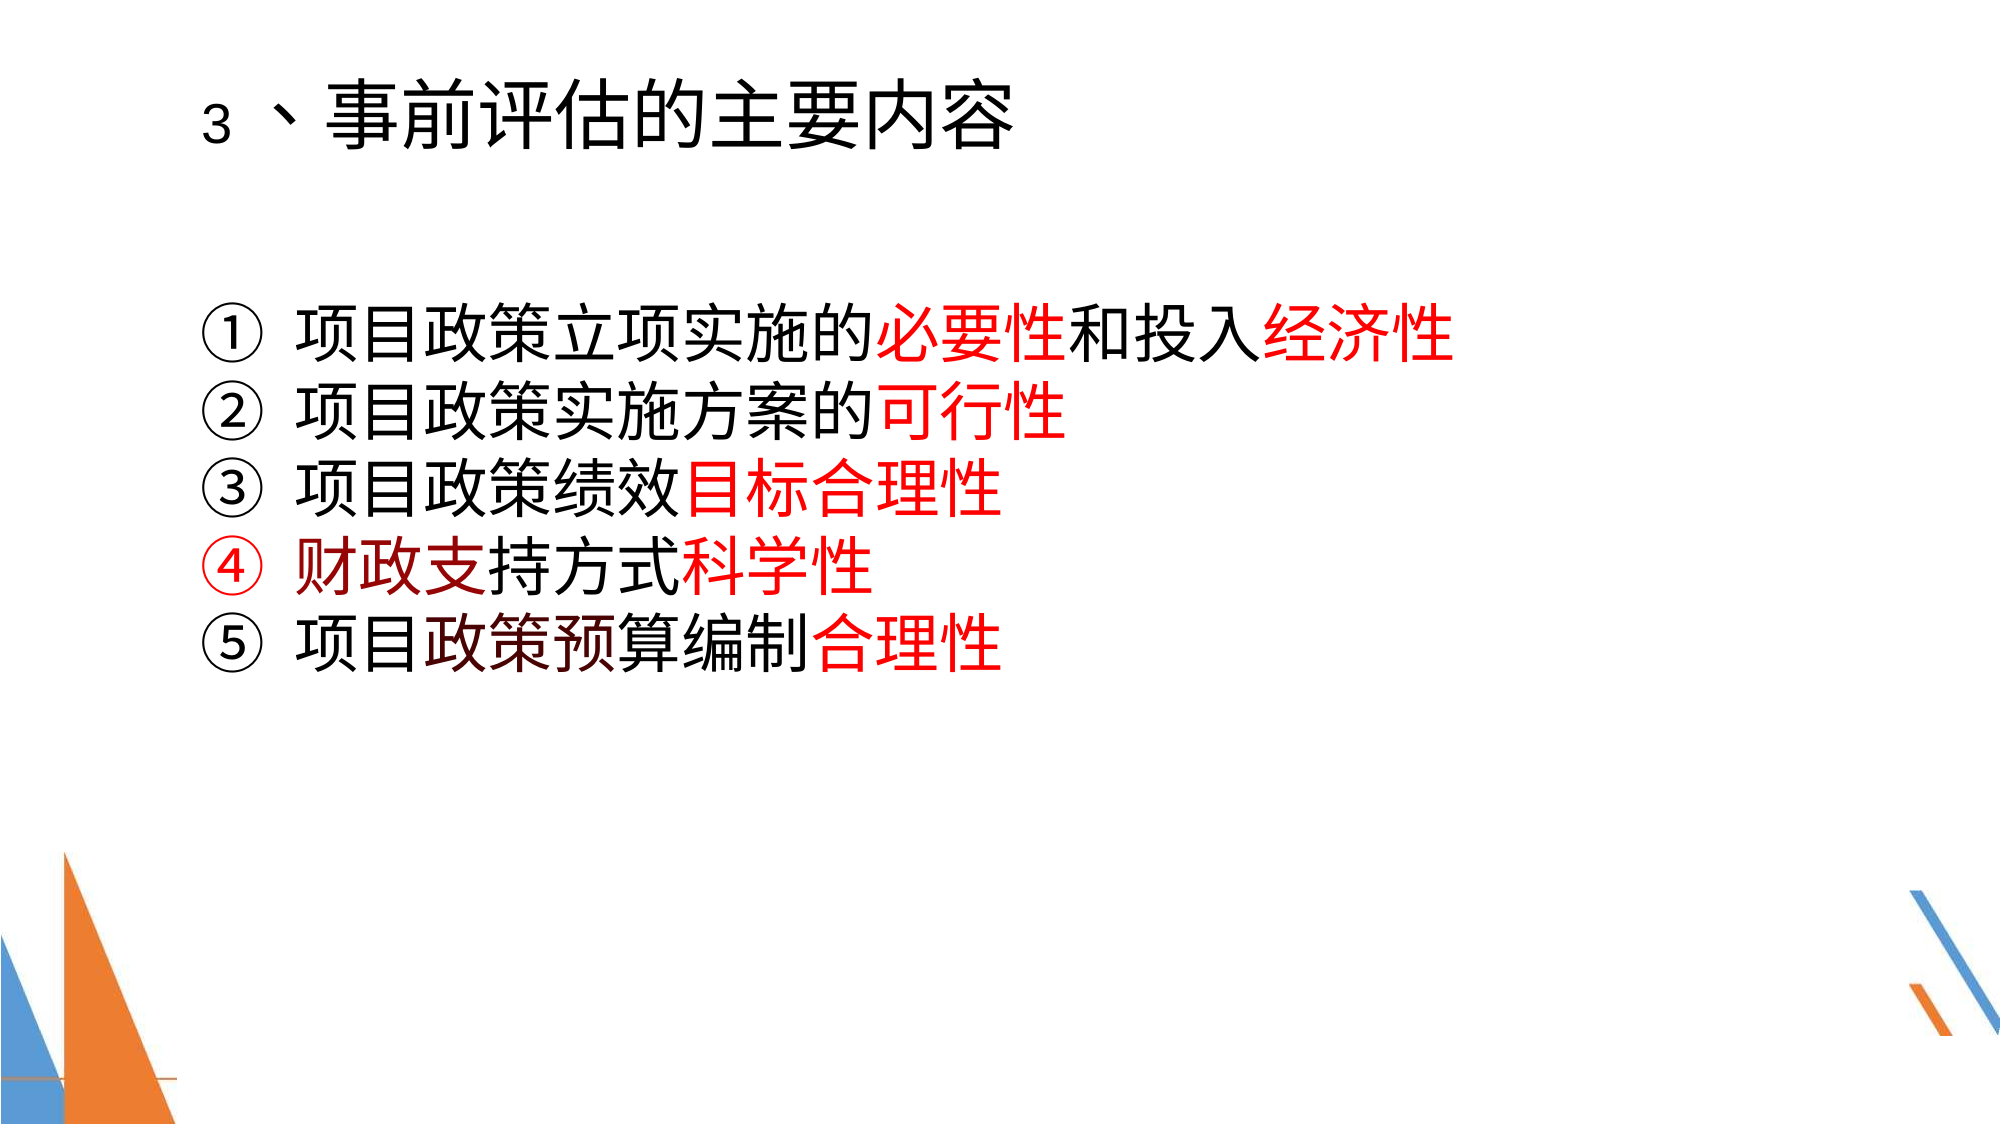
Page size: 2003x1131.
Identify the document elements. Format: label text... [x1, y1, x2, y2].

text_box 3、事前评估的主要内容 [201, 66, 1029, 149]
text_box ① 项目政策立项实施的必要性和投入经济性 ② 项目政策实施方案的可行性 ③ 项目政策绩效目标合理性 ④ 财政支持方式科学性 ⑤ 项目政策预算编制合理性 [199, 292, 1477, 682]
picture [0, 852, 177, 1124]
picture [1908, 890, 2001, 1036]
